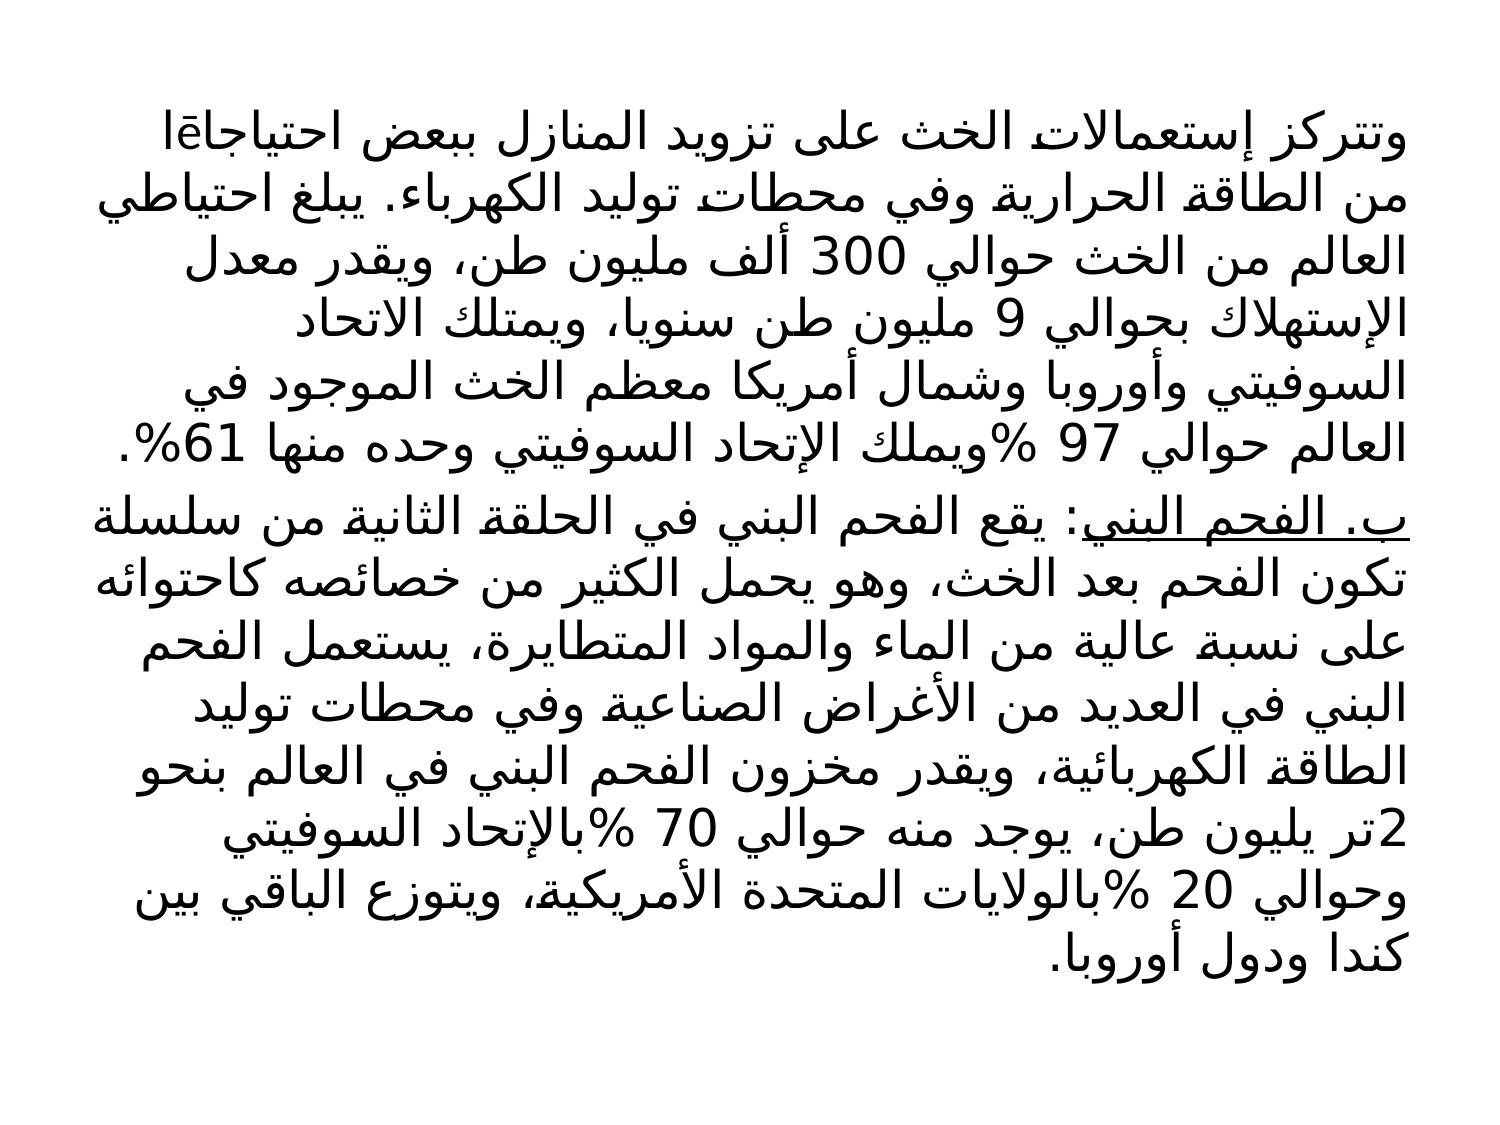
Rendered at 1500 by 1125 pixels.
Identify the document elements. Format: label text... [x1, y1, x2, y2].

list وتتركز إستعمالات الخث على تزويد المنازل ببعض احتياجاēا من الطاقة الحرارية وفي محطات توليد الكهرباء. يبلغ احتياطي العالم من الخث حوالي 300 ألف مليون طن، ويقدر معدل الإستهلاك بحوالي 9 مليون طن سنويا، ويمتلك الاتحاد السوفيتي وأوروبا وشمال أمريكا معظم الخث الموجود في العالم حوالي 97 %ويملك الإتحاد السوفيتي وحده منها 61%. ب. الفحم البني: يقع الفحم البني في الحلقة الثانية من سلسلة تكون الفحم بعد الخث، وهو يحمل الكثير من خصائصه كاحتوائه على نسبة عالية من الماء والمواد المتطايرة، يستعمل الفحم البني في العديد من الأغراض الصناعية وفي محطات توليد الطاقة الكهربائية، ويقدر مخزون الفحم البني في العالم بنحو 2تر يليون طن، يوجد منه حوالي 70 %بالإتحاد السوفيتي وحوالي 20 %بالولايات المتحدة الأمريكية، ويتوزع الباقي بين كندا ودول أوروبا. [75, 90, 1425, 1005]
